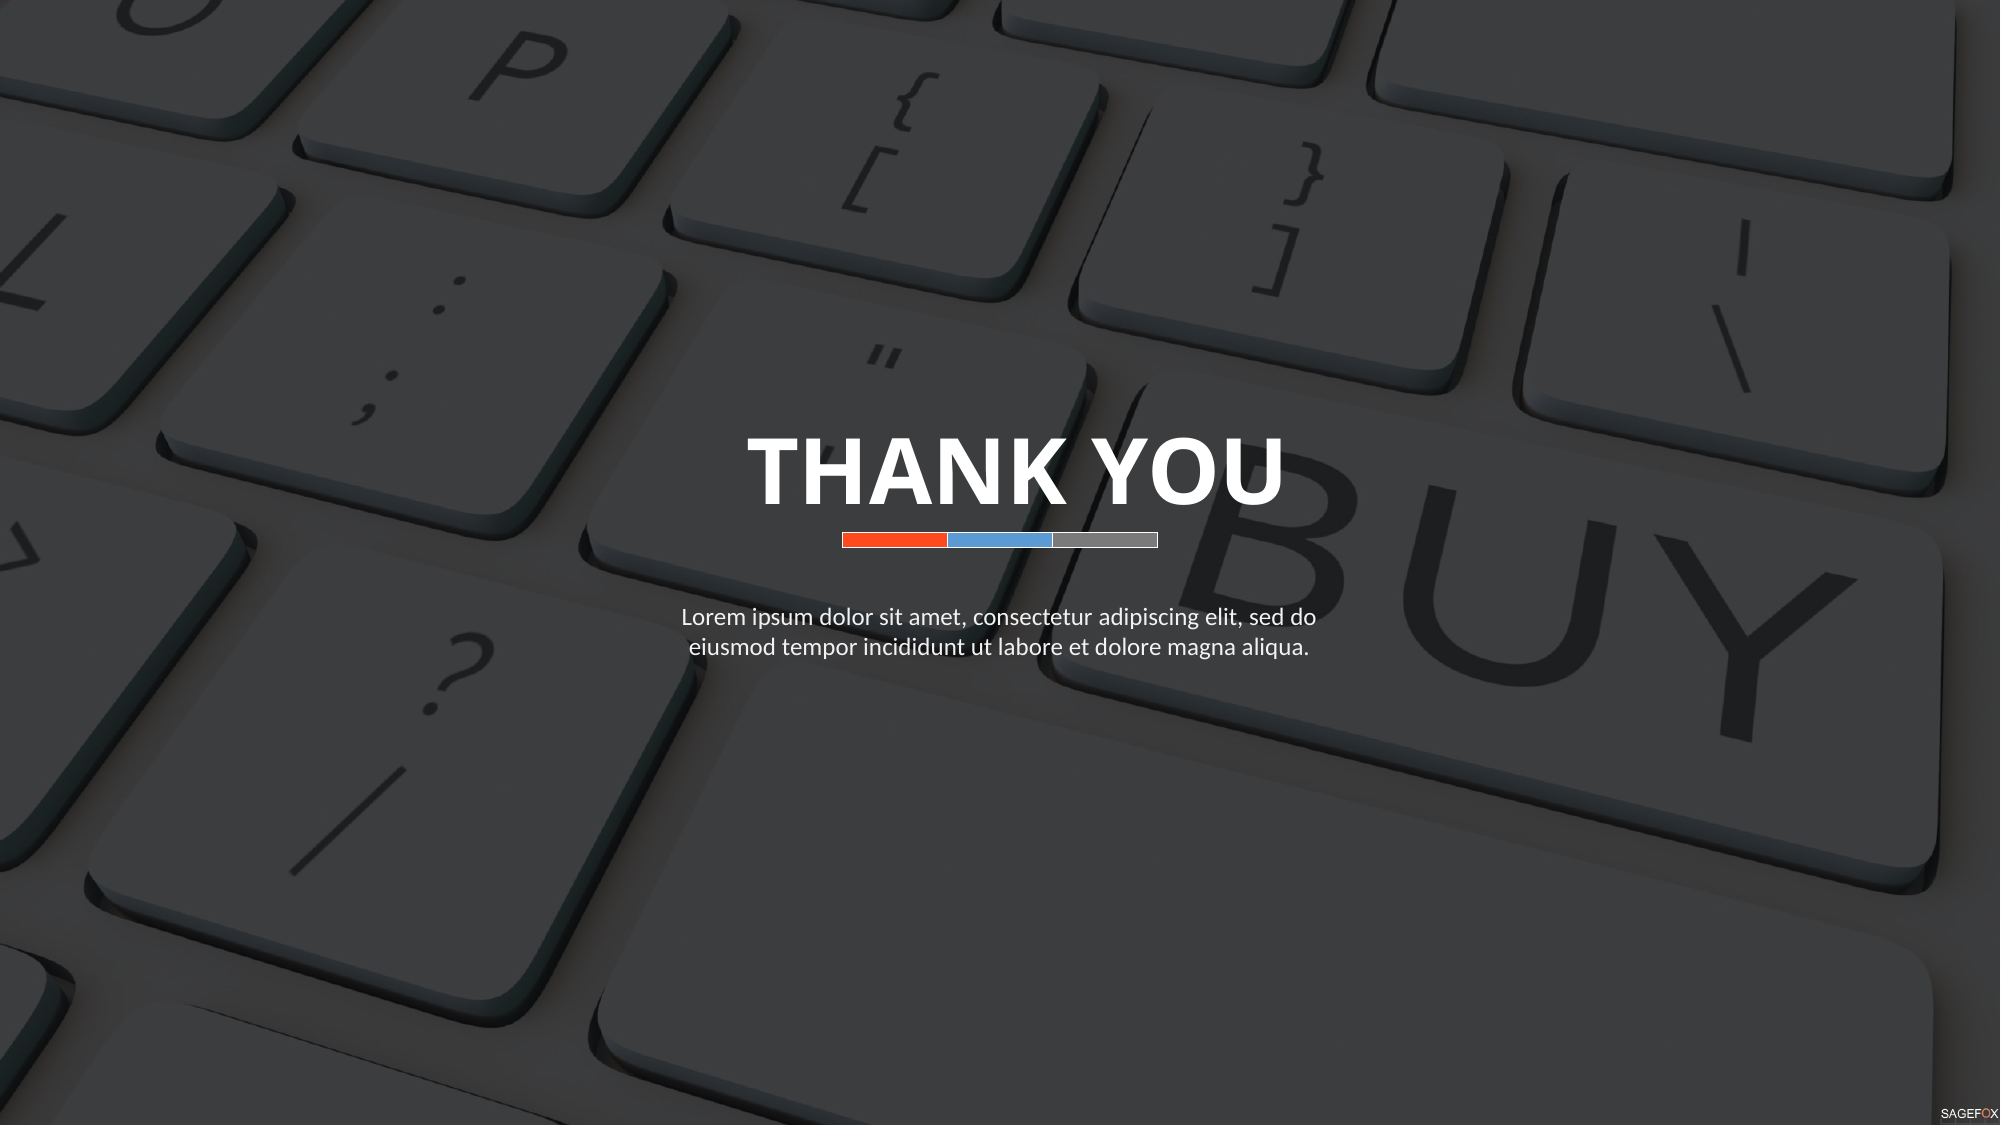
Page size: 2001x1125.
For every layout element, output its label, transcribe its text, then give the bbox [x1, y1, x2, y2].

picture [1940, 0, 2001, 1125]
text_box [842, 532, 1158, 548]
text_box Lorem ipsum dolor sit amet, consectetur adipiscing elit, sed do eiusmod tempor incididunt ut labore et dolore magna aliqua. [660, 593, 1340, 668]
text_box THANK YOU [565, 405, 1470, 531]
